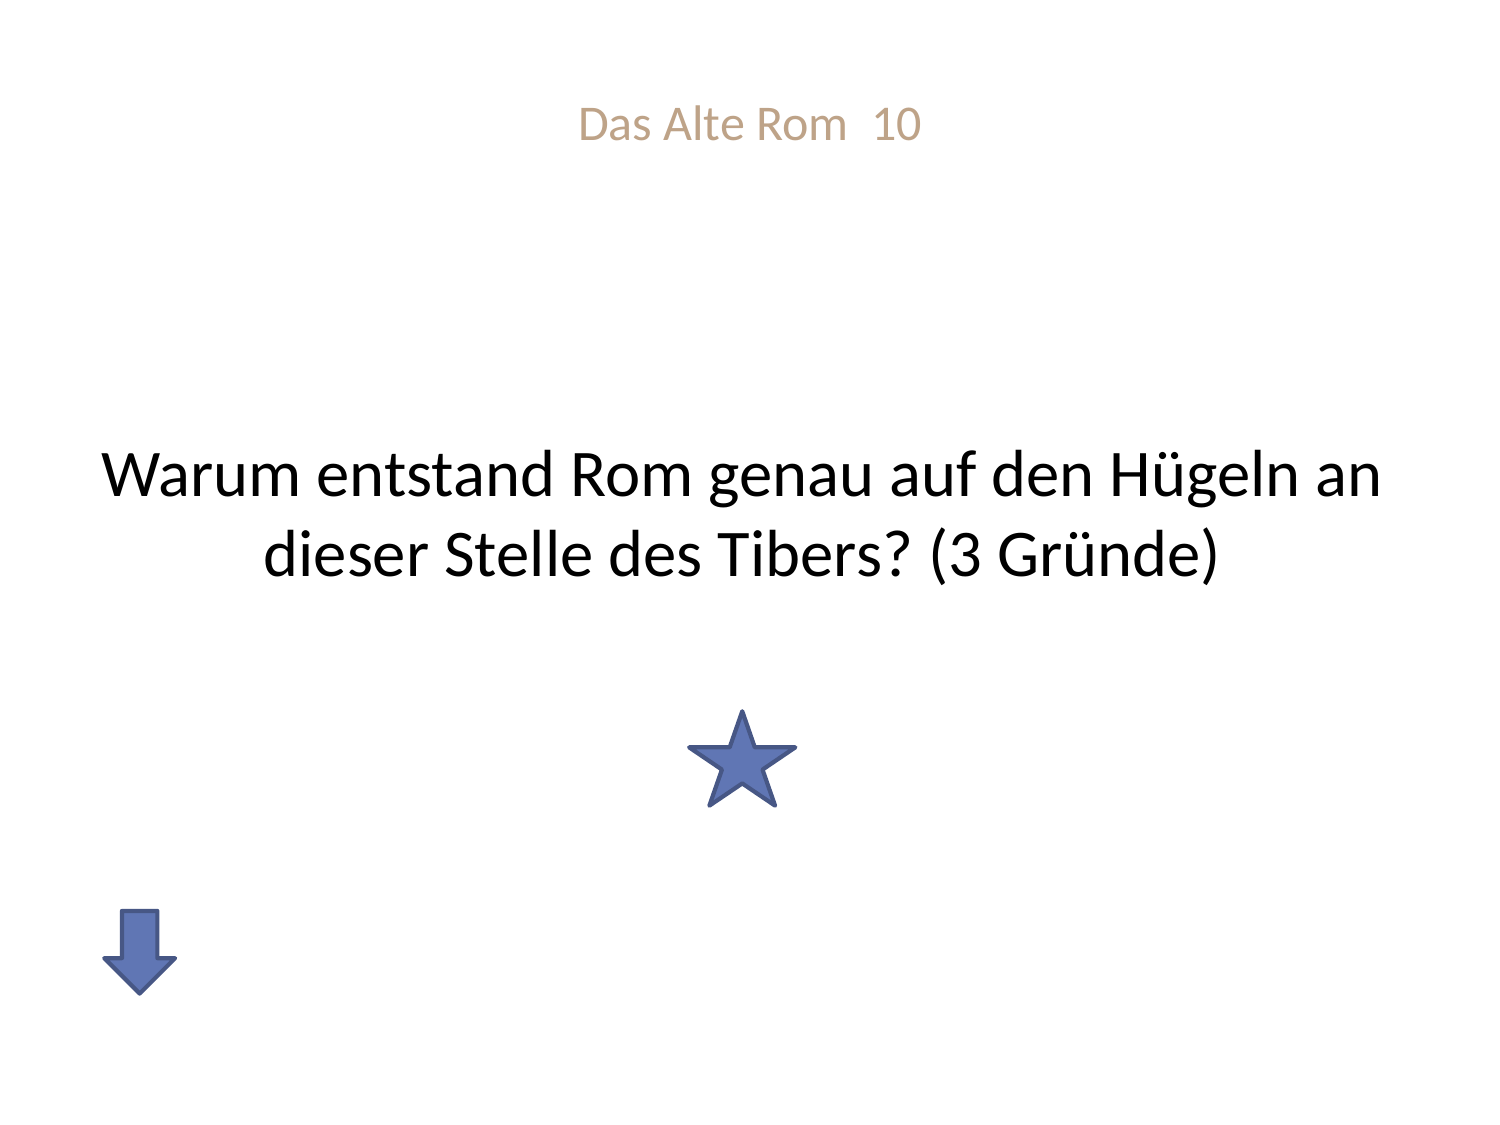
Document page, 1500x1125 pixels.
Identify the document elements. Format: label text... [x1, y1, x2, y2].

title Das Alte Rom 10 [75, 45, 1425, 197]
text_box [102, 908, 178, 996]
list Warum entstand Rom genau auf den Hügeln an dieser Stelle des Tibers? (3 Gründe) [67, 214, 1418, 806]
text_box [687, 709, 798, 808]
